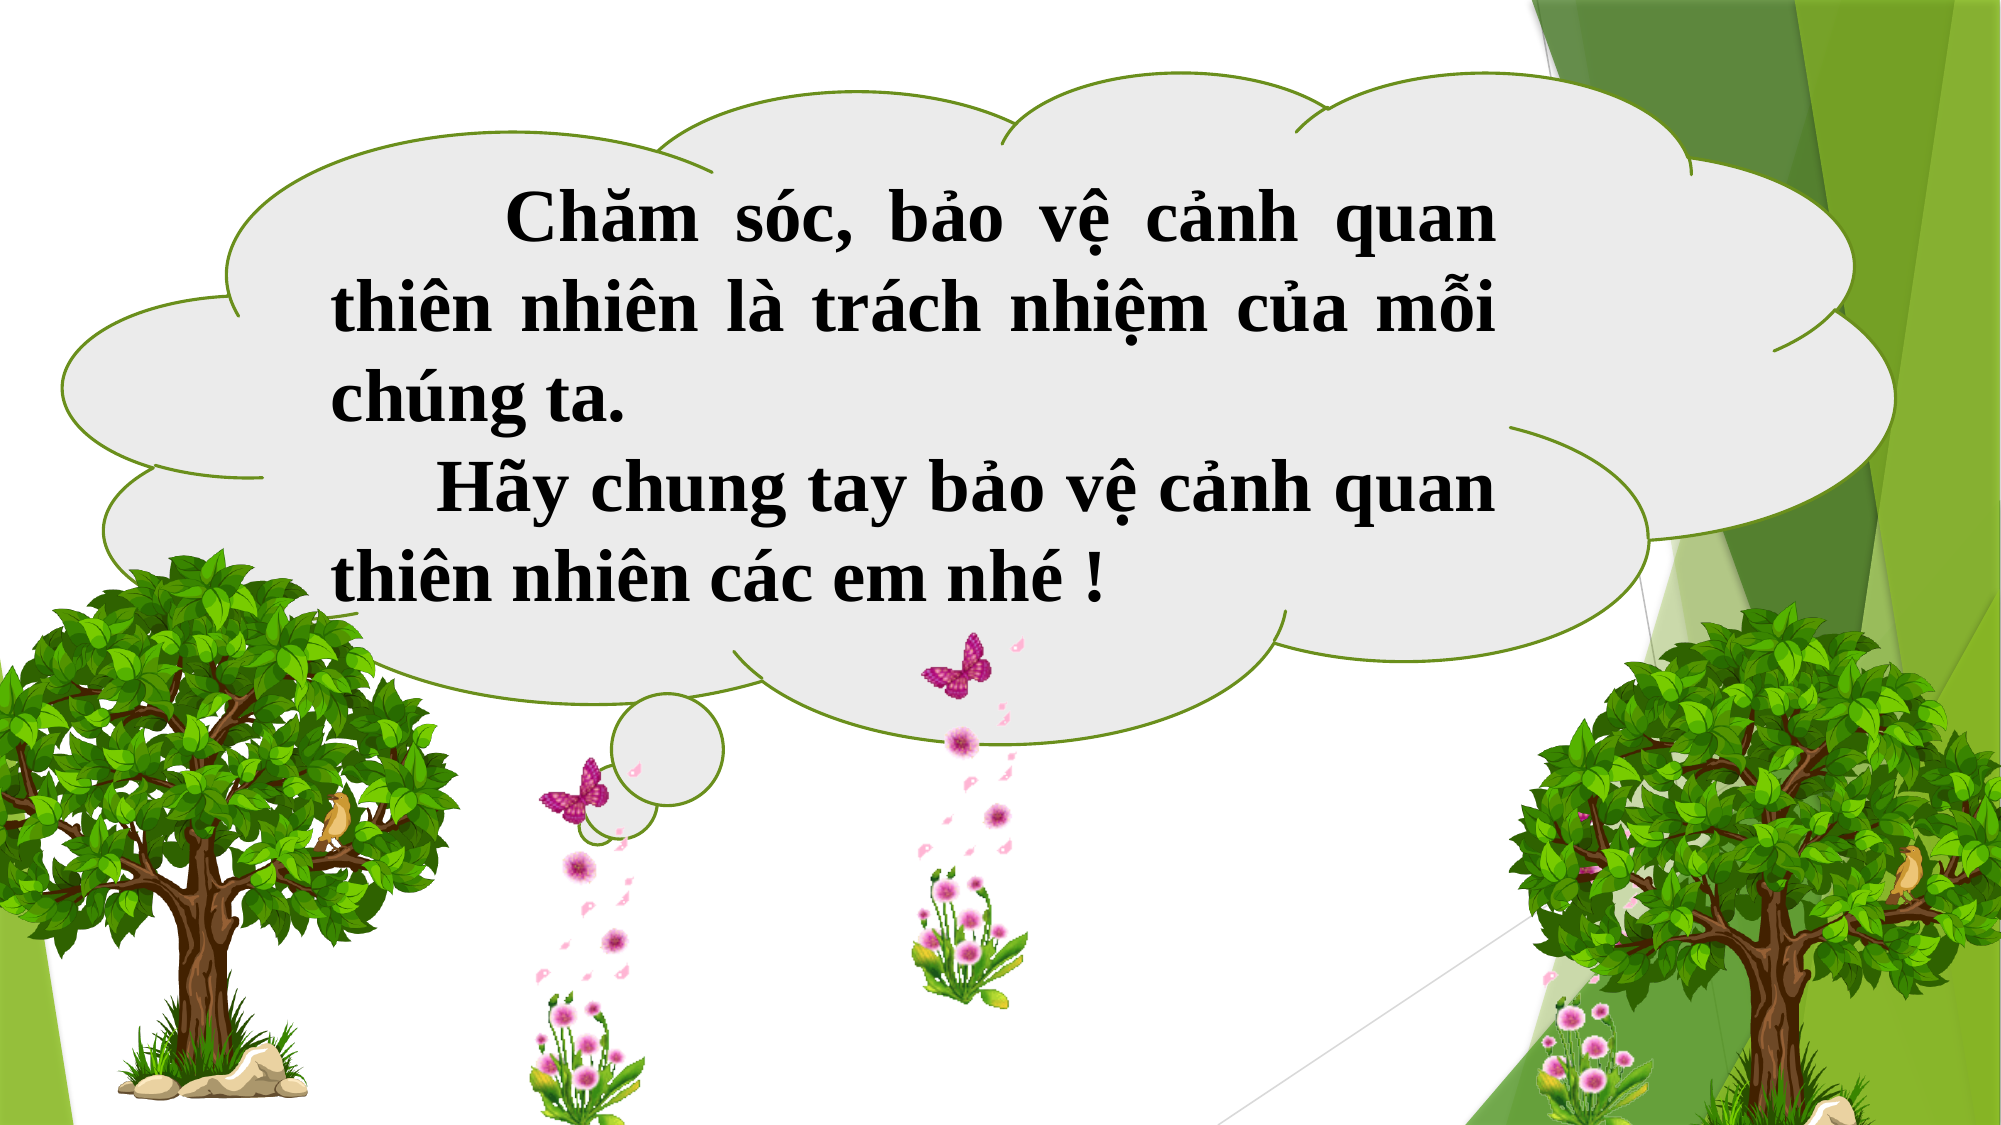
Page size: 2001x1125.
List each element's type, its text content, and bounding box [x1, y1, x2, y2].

text_box Chăm sóc, bảo vệ cảnh quan thiên nhiên là trách nhiệm của mỗi chúng ta. Hãy chung tay bảo vệ cảnh quan thiên nhiên các em nhé ! [60, 71, 1898, 821]
picture [1508, 596, 2001, 1125]
picture [0, 544, 487, 1125]
picture [524, 741, 651, 1125]
picture [907, 616, 1034, 1020]
